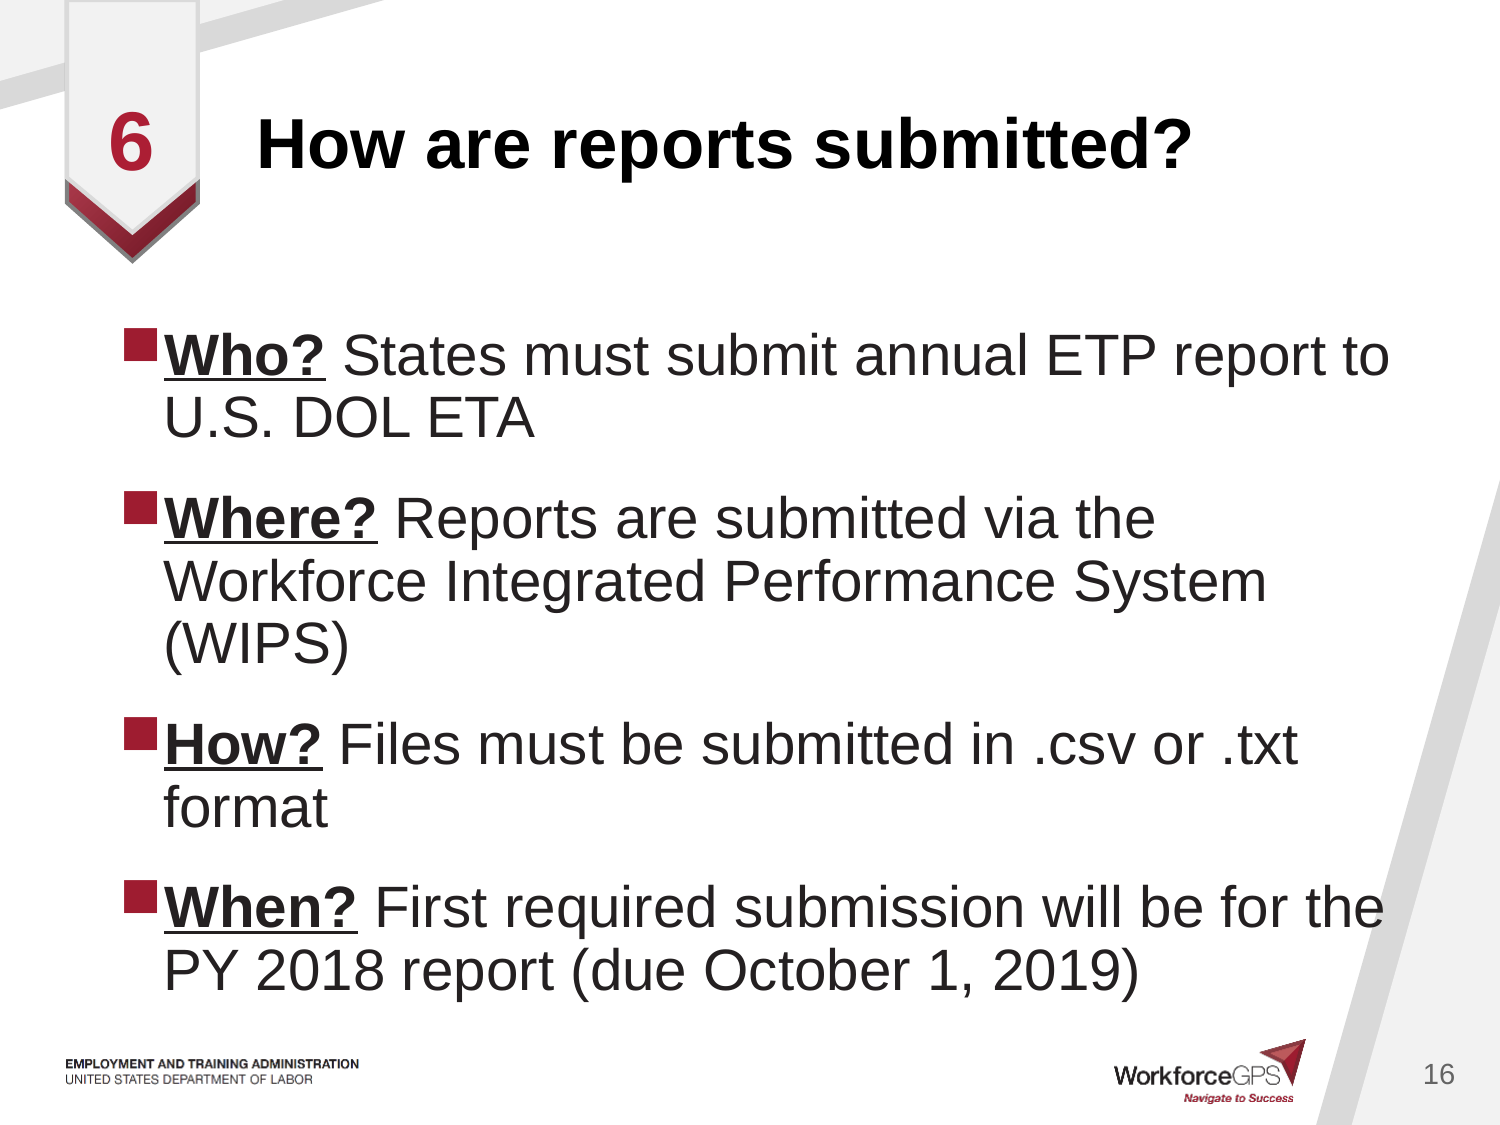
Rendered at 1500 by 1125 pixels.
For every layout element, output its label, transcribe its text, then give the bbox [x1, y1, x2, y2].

list Who? States must submit annual ETP report to U.S. DOL ETA Where? Reports are submitted via the Workforce Integrated Performance System (WIPS) How? Files must be submitted in .csv or .txt format When? First required submission will be for the PY 2018 report (due October 1, 2019) [103, 317, 1409, 1014]
picture [1112, 1038, 1308, 1105]
list 6 [55, 86, 207, 219]
picture [59, 1053, 370, 1092]
slide_number 16 [1260, 1042, 1471, 1103]
title How are reports submitted? [241, 59, 1409, 233]
